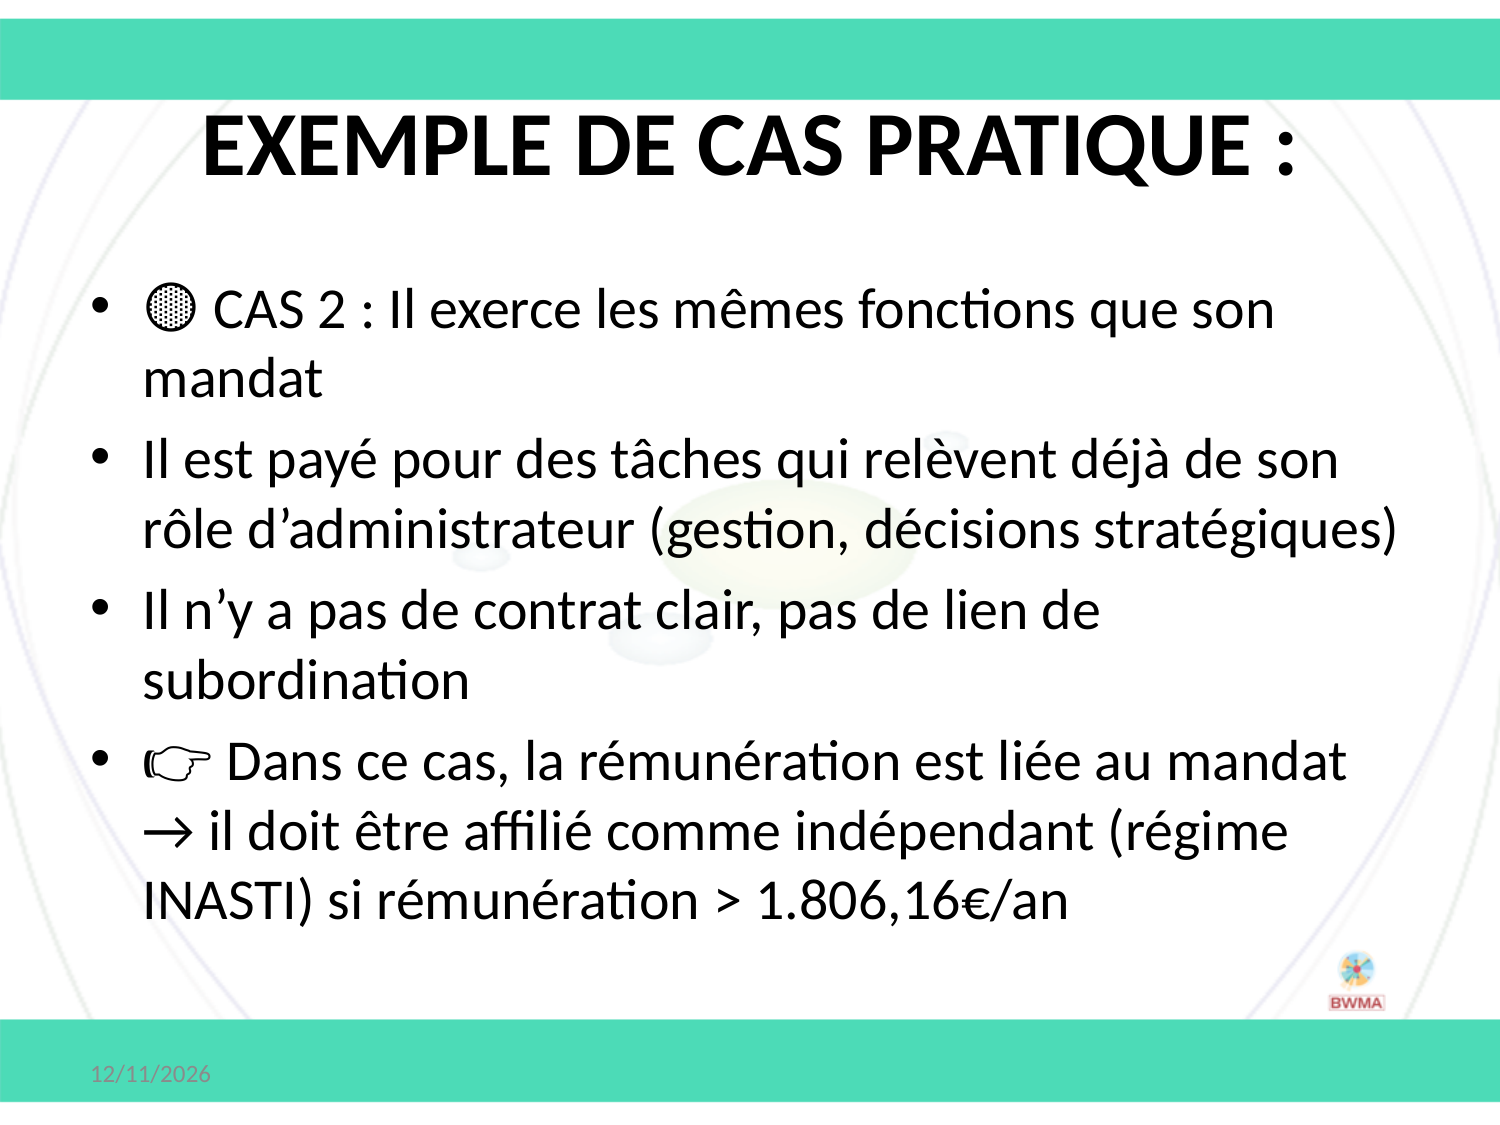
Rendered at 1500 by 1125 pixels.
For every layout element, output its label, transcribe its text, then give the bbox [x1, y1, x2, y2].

text_box Tenir une comptabilité simplifiée [0, 0, 1500, 1125]
title Exemple de cas pratique : [75, 45, 1425, 233]
list 🟡 CAS 2 : Il exerce les mêmes fonctions que son mandat Il est payé pour des tâches qui relèvent déjà de son rôle d’administrateur (gestion, décisions stratégiques) Il n’y a pas de contrat clair, pas de lien de subordination 👉 Dans ce cas, la rémunération est liée au mandat → il doit être affilié comme indépendant (régime INASTI) si rémunération > 1.806,16€/an [75, 262, 1425, 1005]
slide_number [75, 1042, 425, 1103]
